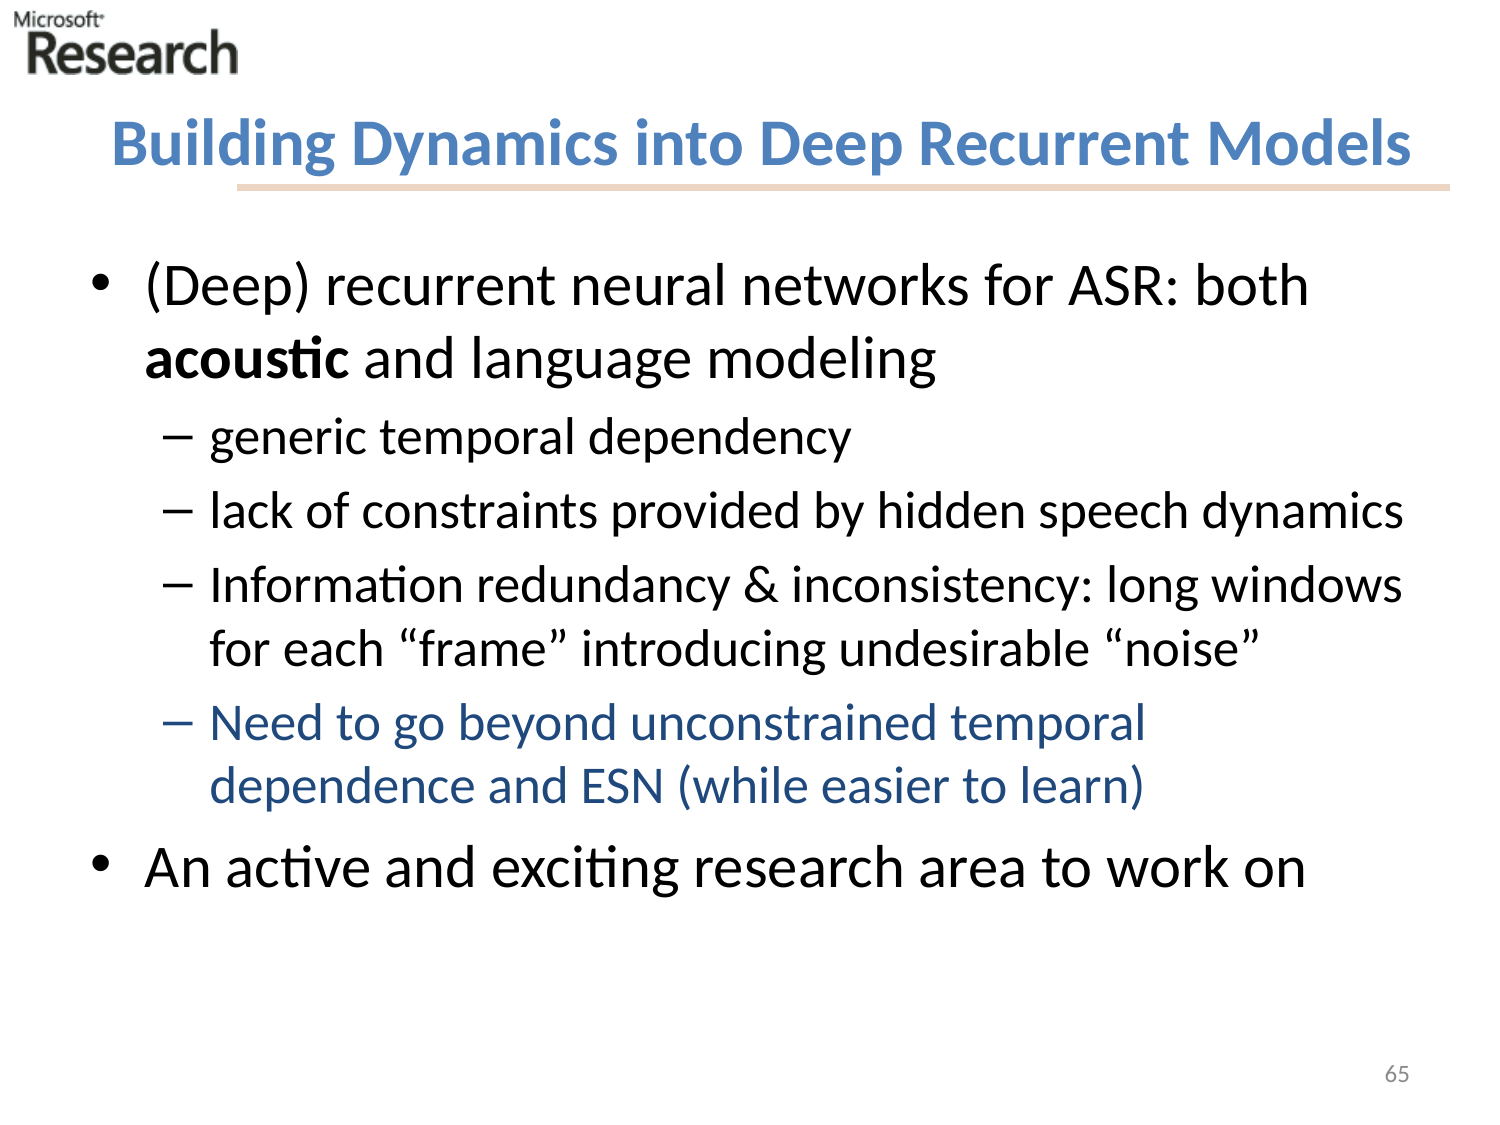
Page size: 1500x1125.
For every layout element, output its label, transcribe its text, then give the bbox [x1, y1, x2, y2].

list (Deep) recurrent neural networks for ASR: both acoustic and language modeling generic temporal dependency lack of constraints provided by hidden speech dynamics Information redundancy & inconsistency: long windows for each “frame” introducing undesirable “noise” Need to go beyond unconstrained temporal dependence and ESN (while easier to learn) An active and exciting research area to work on [75, 237, 1425, 1005]
picture [14, 10, 238, 75]
title Building Dynamics into Deep Recurrent Models [75, 45, 1450, 233]
slide_number 65 [1074, 1042, 1425, 1103]
